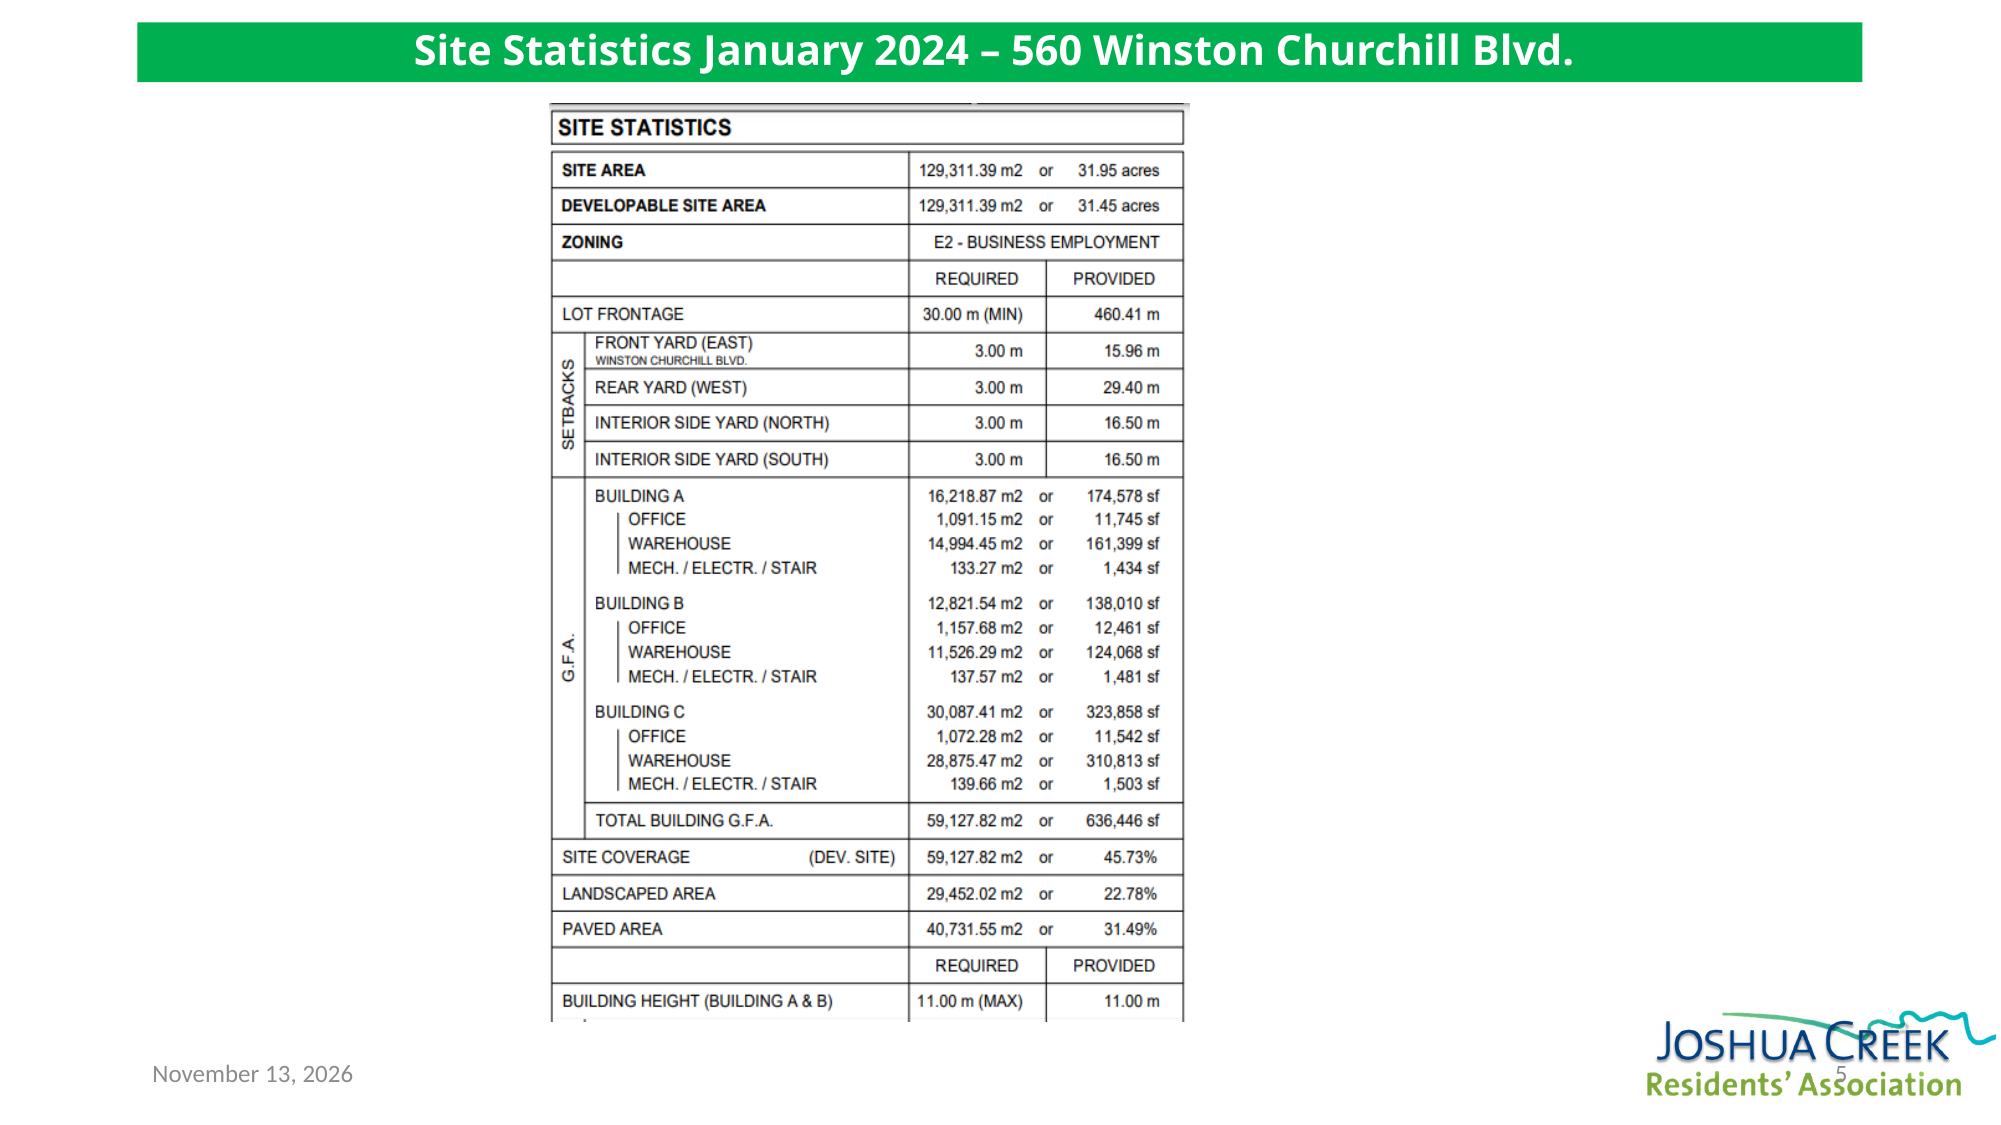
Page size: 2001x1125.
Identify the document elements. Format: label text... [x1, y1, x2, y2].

title Site Statistics January 2024 – 560 Winston Churchill Blvd. [137, 22, 1863, 83]
slide_number 5 [1412, 1042, 1863, 1103]
picture [1643, 999, 2000, 1103]
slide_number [137, 1042, 588, 1103]
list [549, 103, 1190, 1022]
